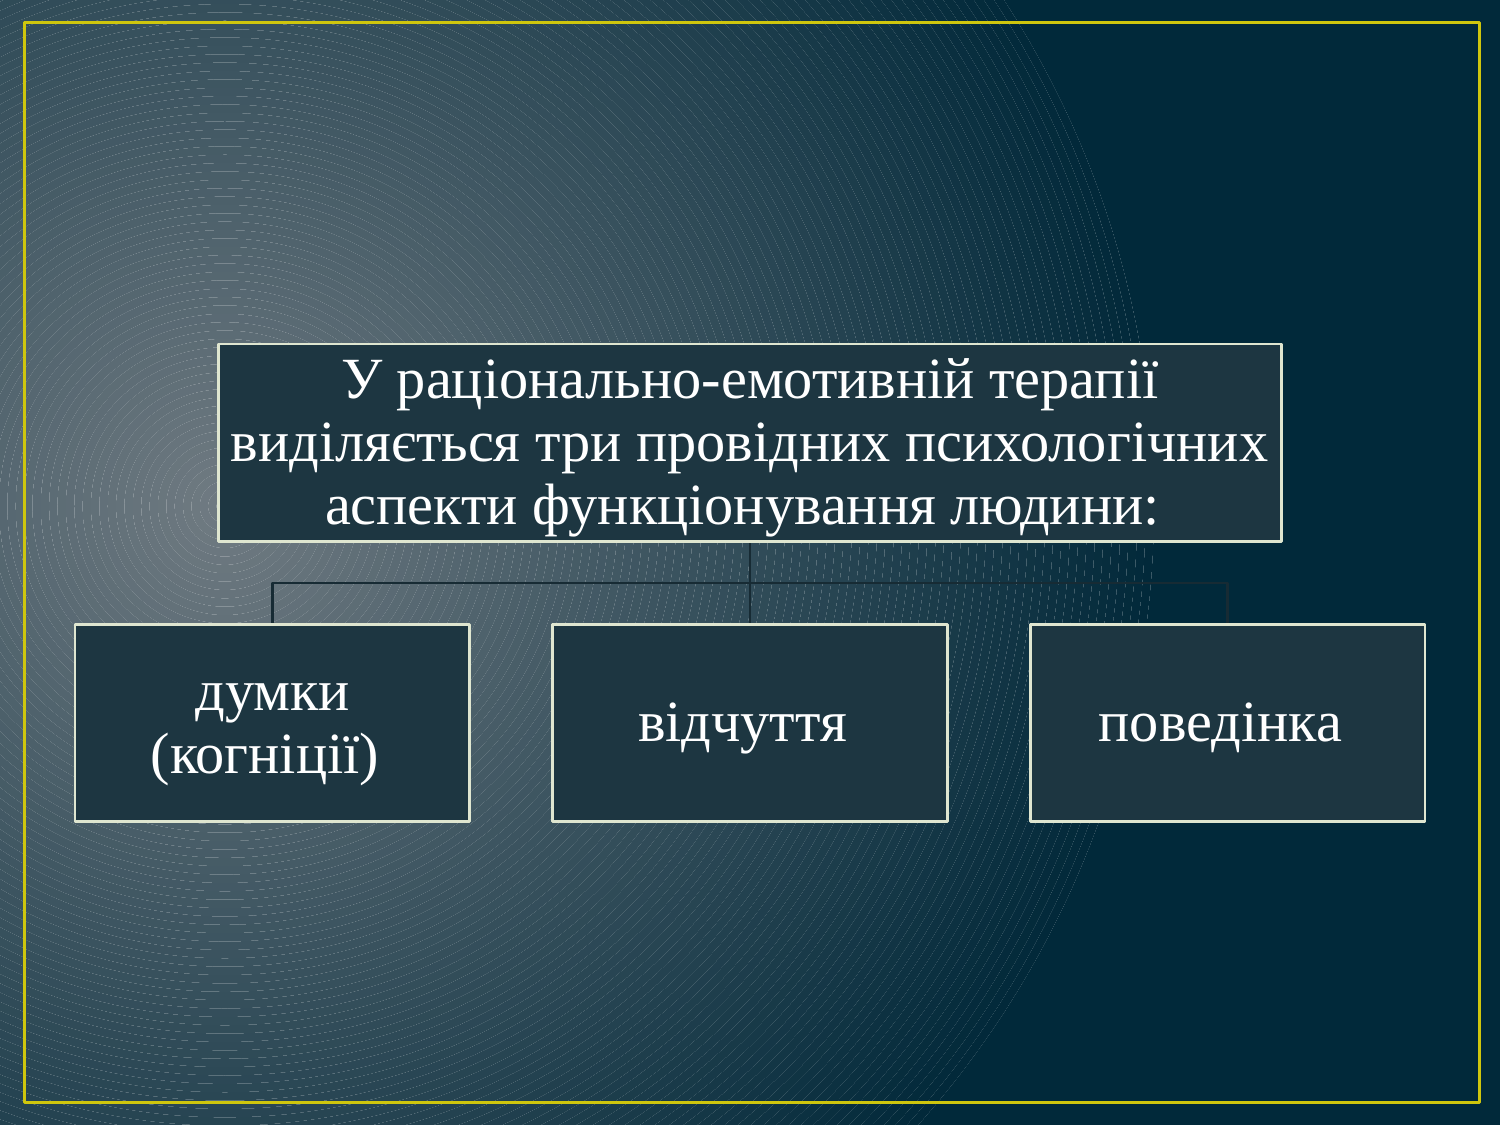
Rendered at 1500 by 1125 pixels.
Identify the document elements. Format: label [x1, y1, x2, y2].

picture [1049, 154, 1059, 160]
list [74, 160, 1426, 1006]
picture [961, 1010, 974, 1018]
